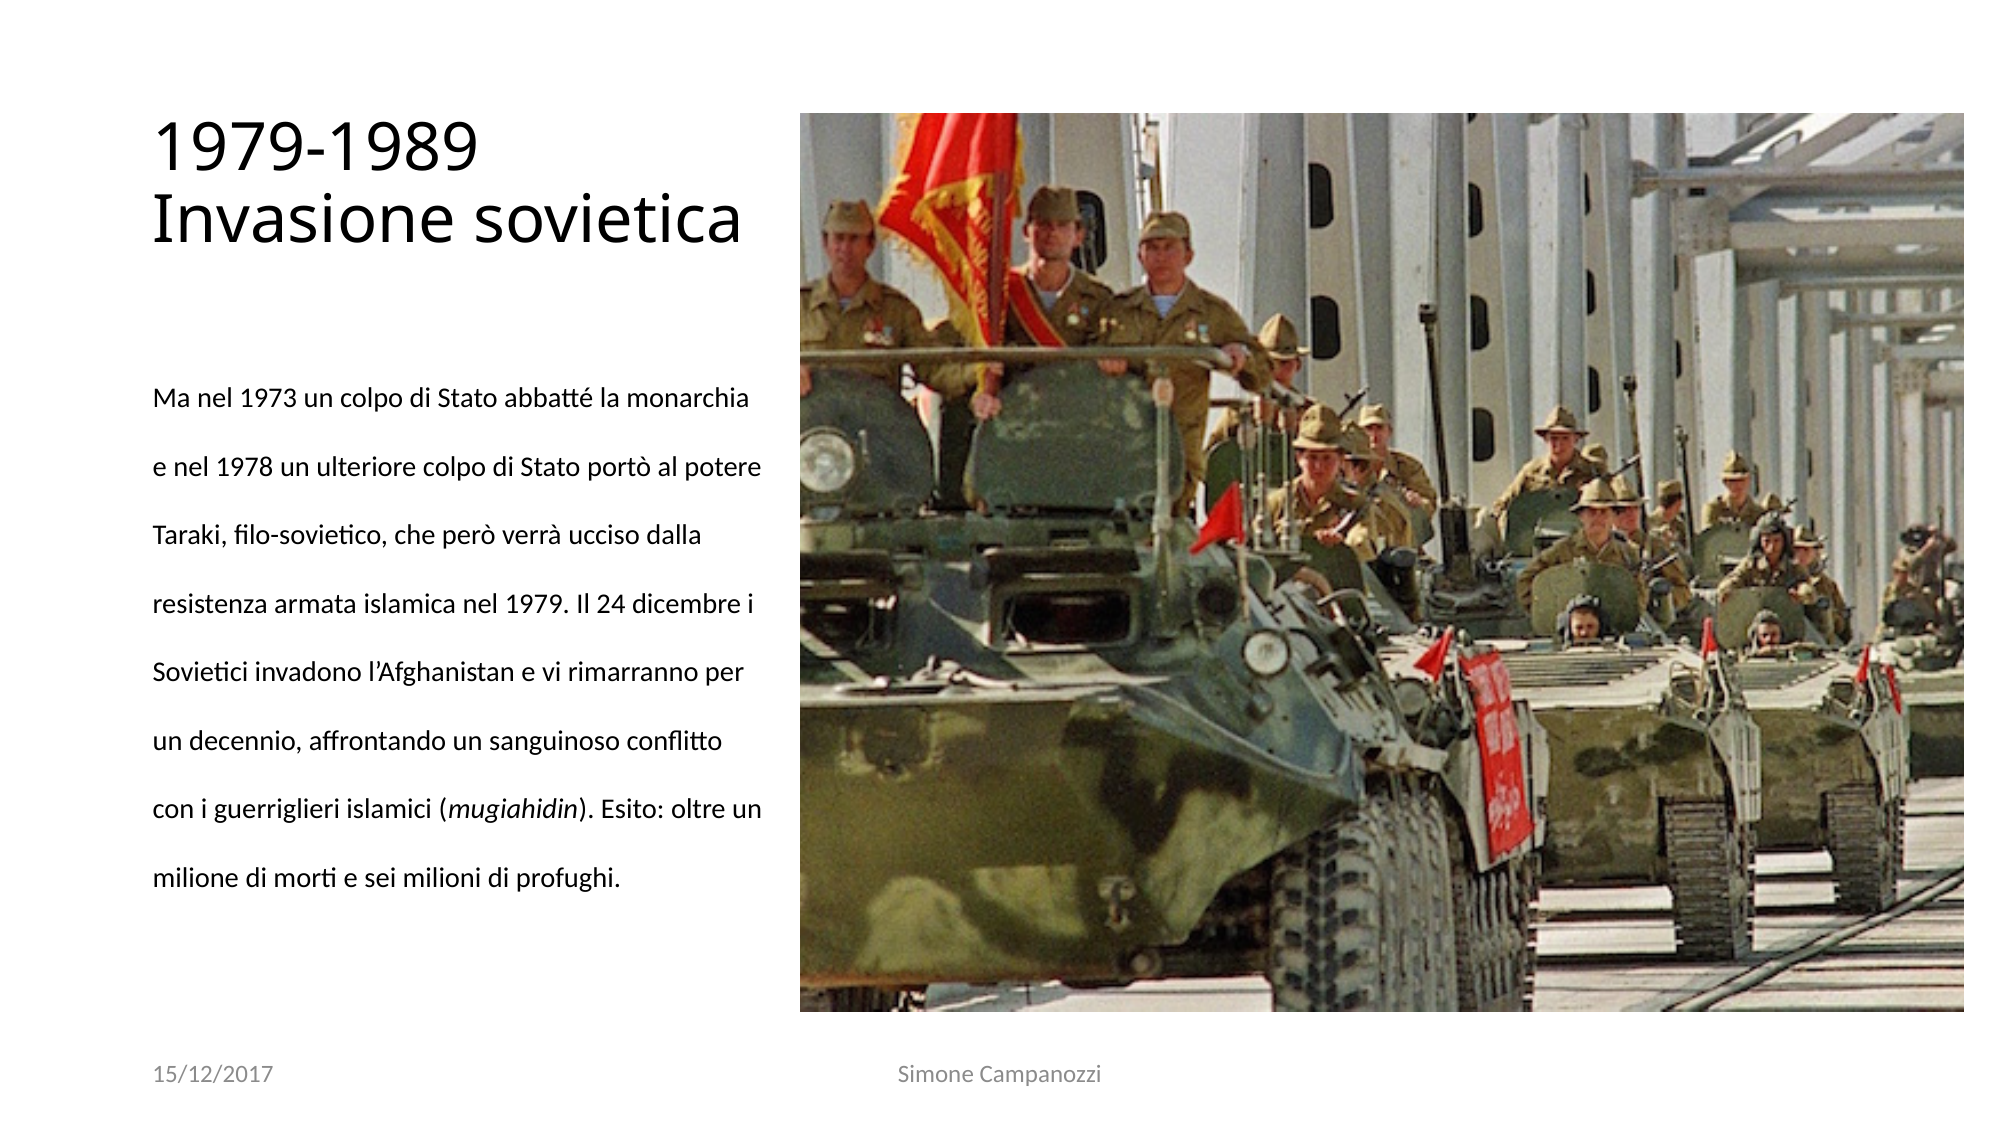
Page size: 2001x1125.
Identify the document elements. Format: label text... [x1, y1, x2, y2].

title 1979-1989 Invasione sovietica [137, 75, 783, 264]
footer Simone Campanozzi [662, 1042, 1338, 1103]
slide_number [137, 1042, 588, 1103]
picture [799, 113, 1964, 1012]
list Ma nel 1973 un colpo di Stato abbatté la monarchia e nel 1978 un ulteriore colpo di Stato portò al potere Taraki, filo-sovietico, che però verrà ucciso dalla resistenza armata islamica nel 1979. Il 24 dicembre i Sovietici invadono l’Afghanistan e vi rimarranno per un decennio, affrontando un sanguinoso conflitto con i guerriglieri islamici (mugiahidin). Esito: oltre un milione di morti e sei milioni di profughi. [137, 337, 783, 963]
